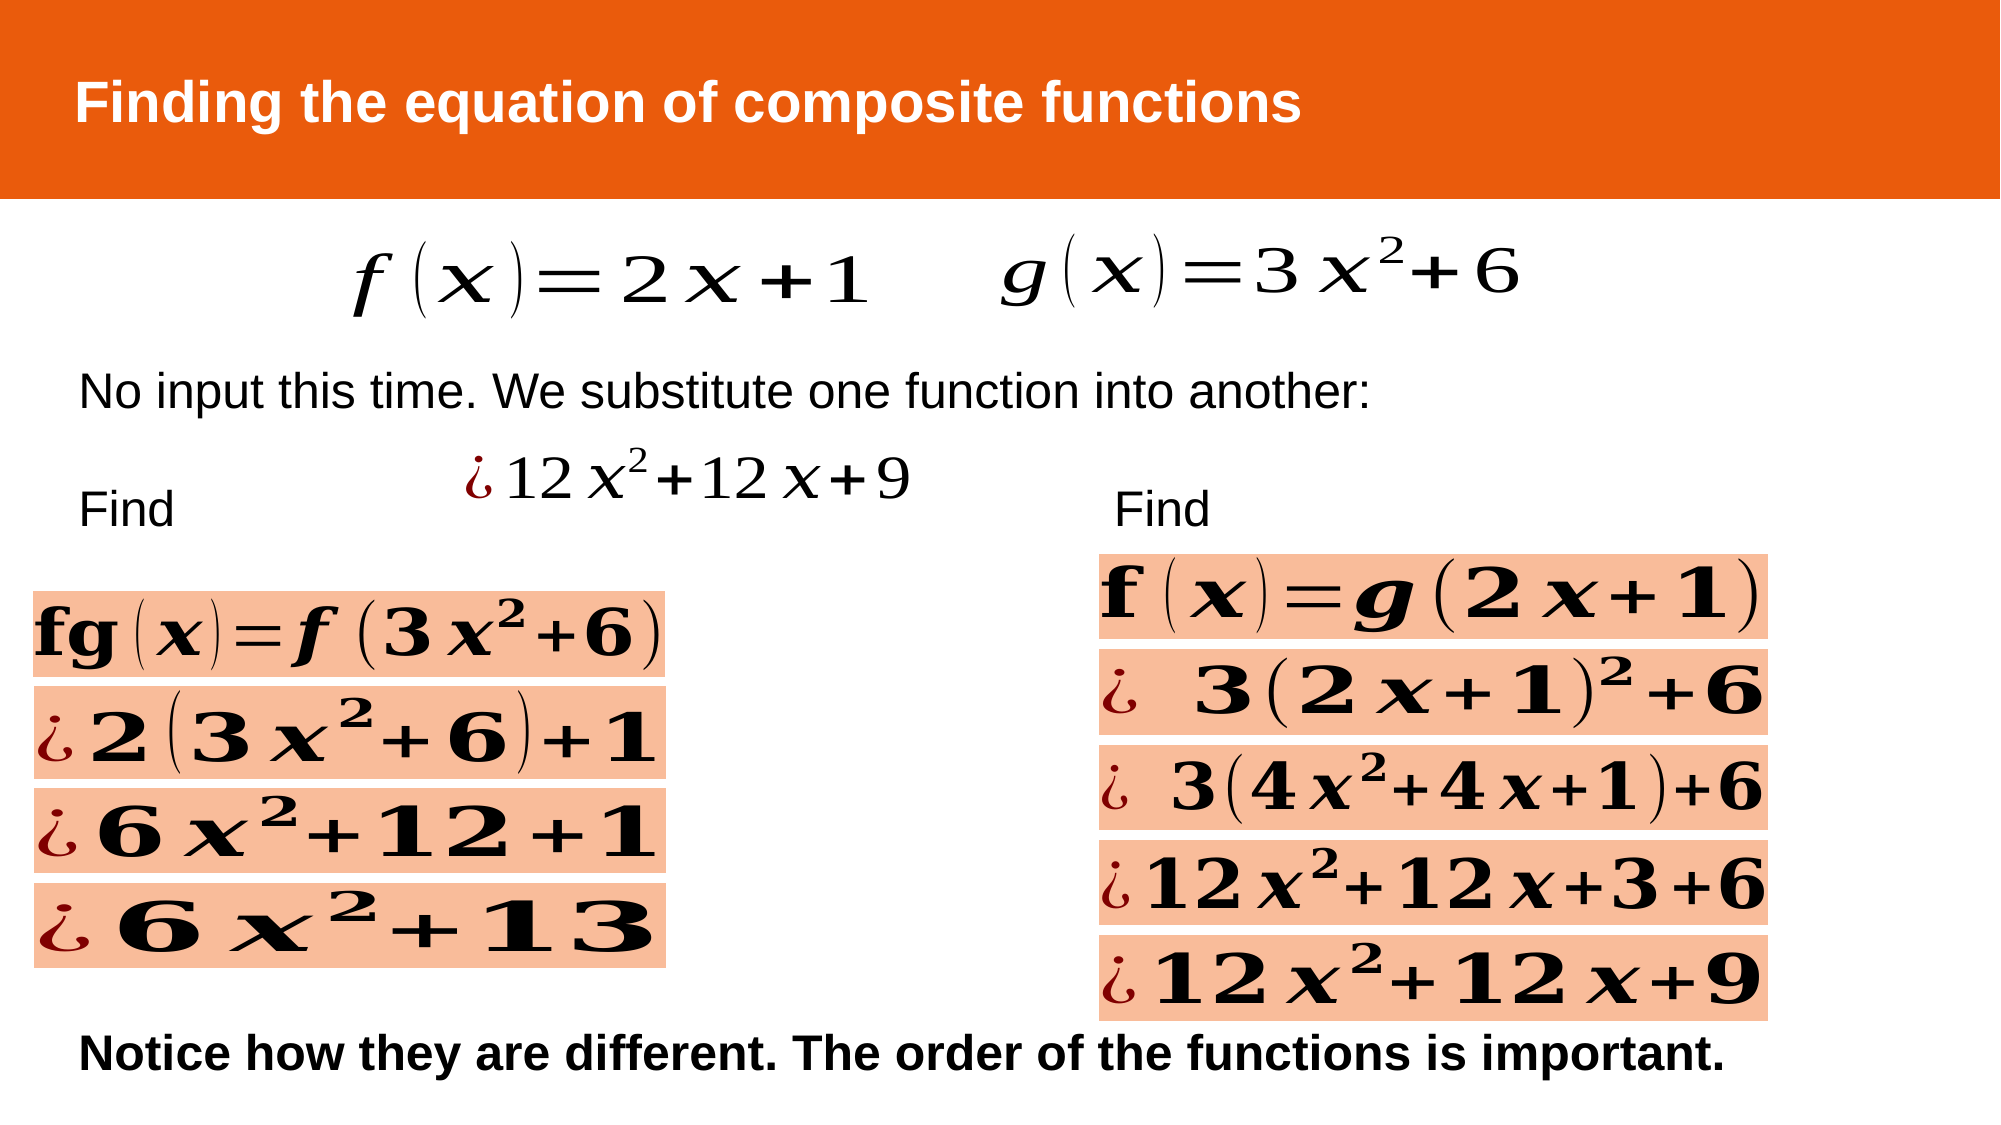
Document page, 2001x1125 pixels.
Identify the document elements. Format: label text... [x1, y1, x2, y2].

text_box No input this time. We substitute one function into another: [63, 351, 1578, 426]
text_box Finding the equation of composite functions [0, 0, 2000, 199]
text_box Notice how they are different. The order of the functions is important. [63, 1012, 1880, 1088]
